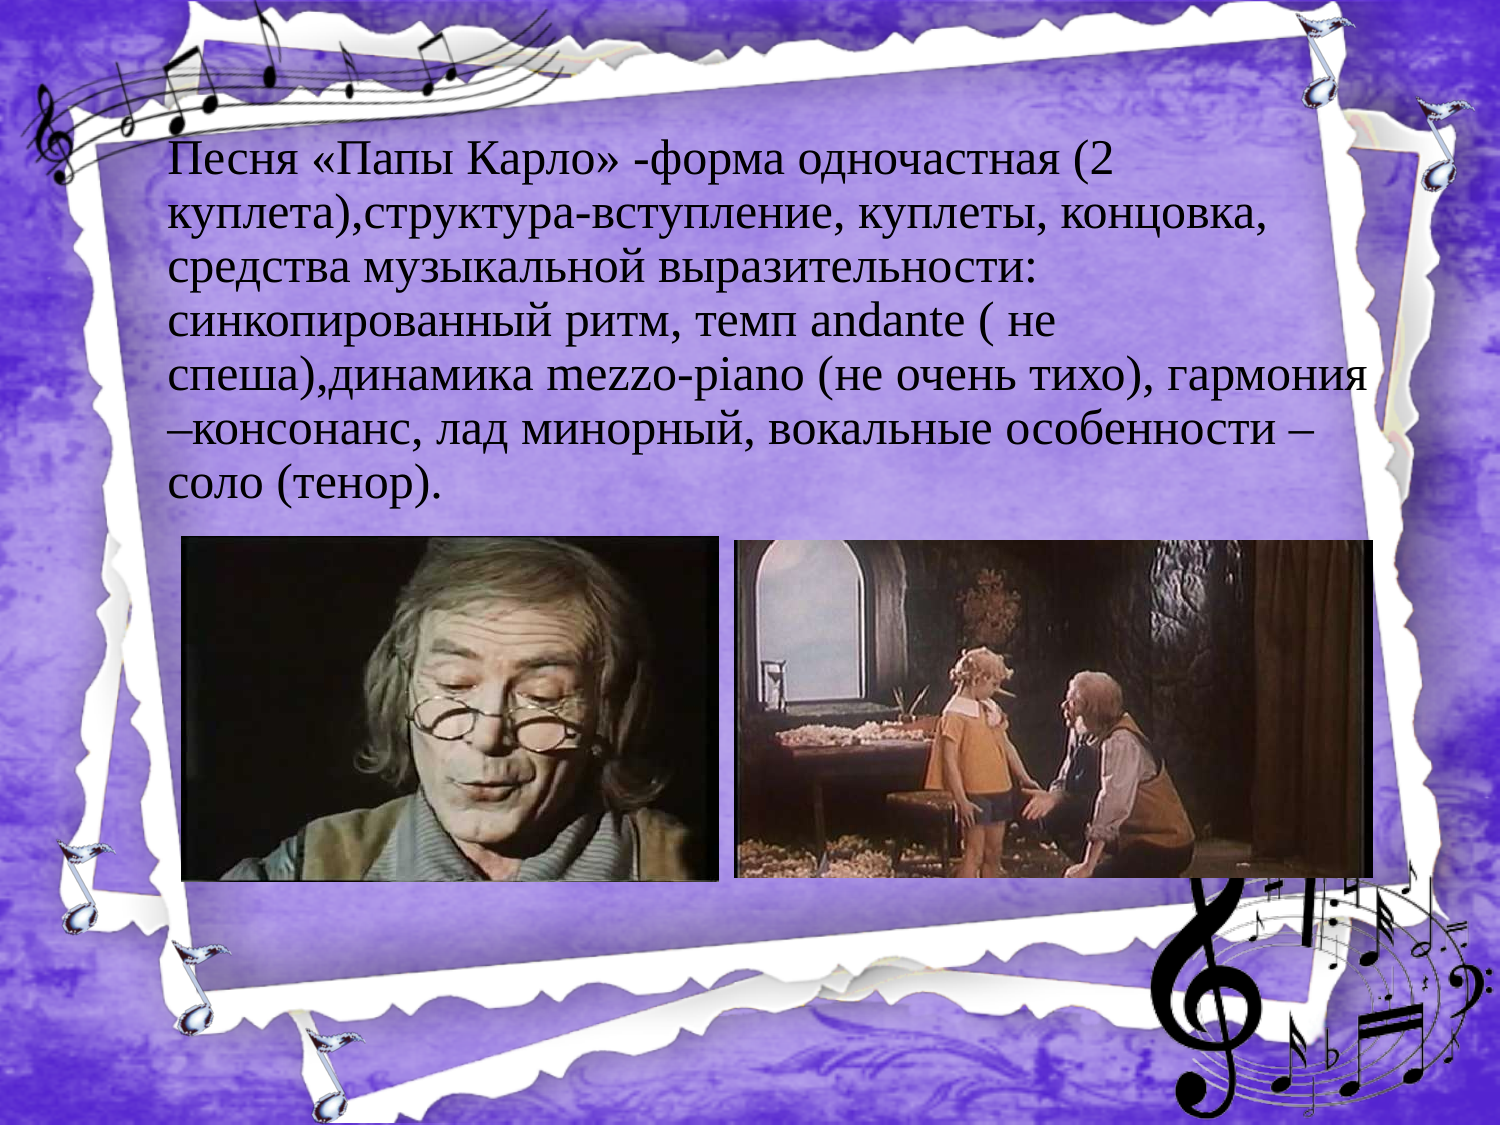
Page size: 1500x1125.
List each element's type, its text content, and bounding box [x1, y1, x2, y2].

title Песня «Папы Карло» -форма одночастная (2 куплета),структура-вступление, куплеты, концовка, средства музыкальной выразительности: синкопированный ритм, темп andante ( не спеша),динамика mezzo-piano (не очень тихо), гармония –консонанс, лад минорный, вокальные особенности –соло (тенор). [152, 136, 1397, 505]
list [733, 540, 1373, 878]
picture [0, 0, 1500, 1125]
